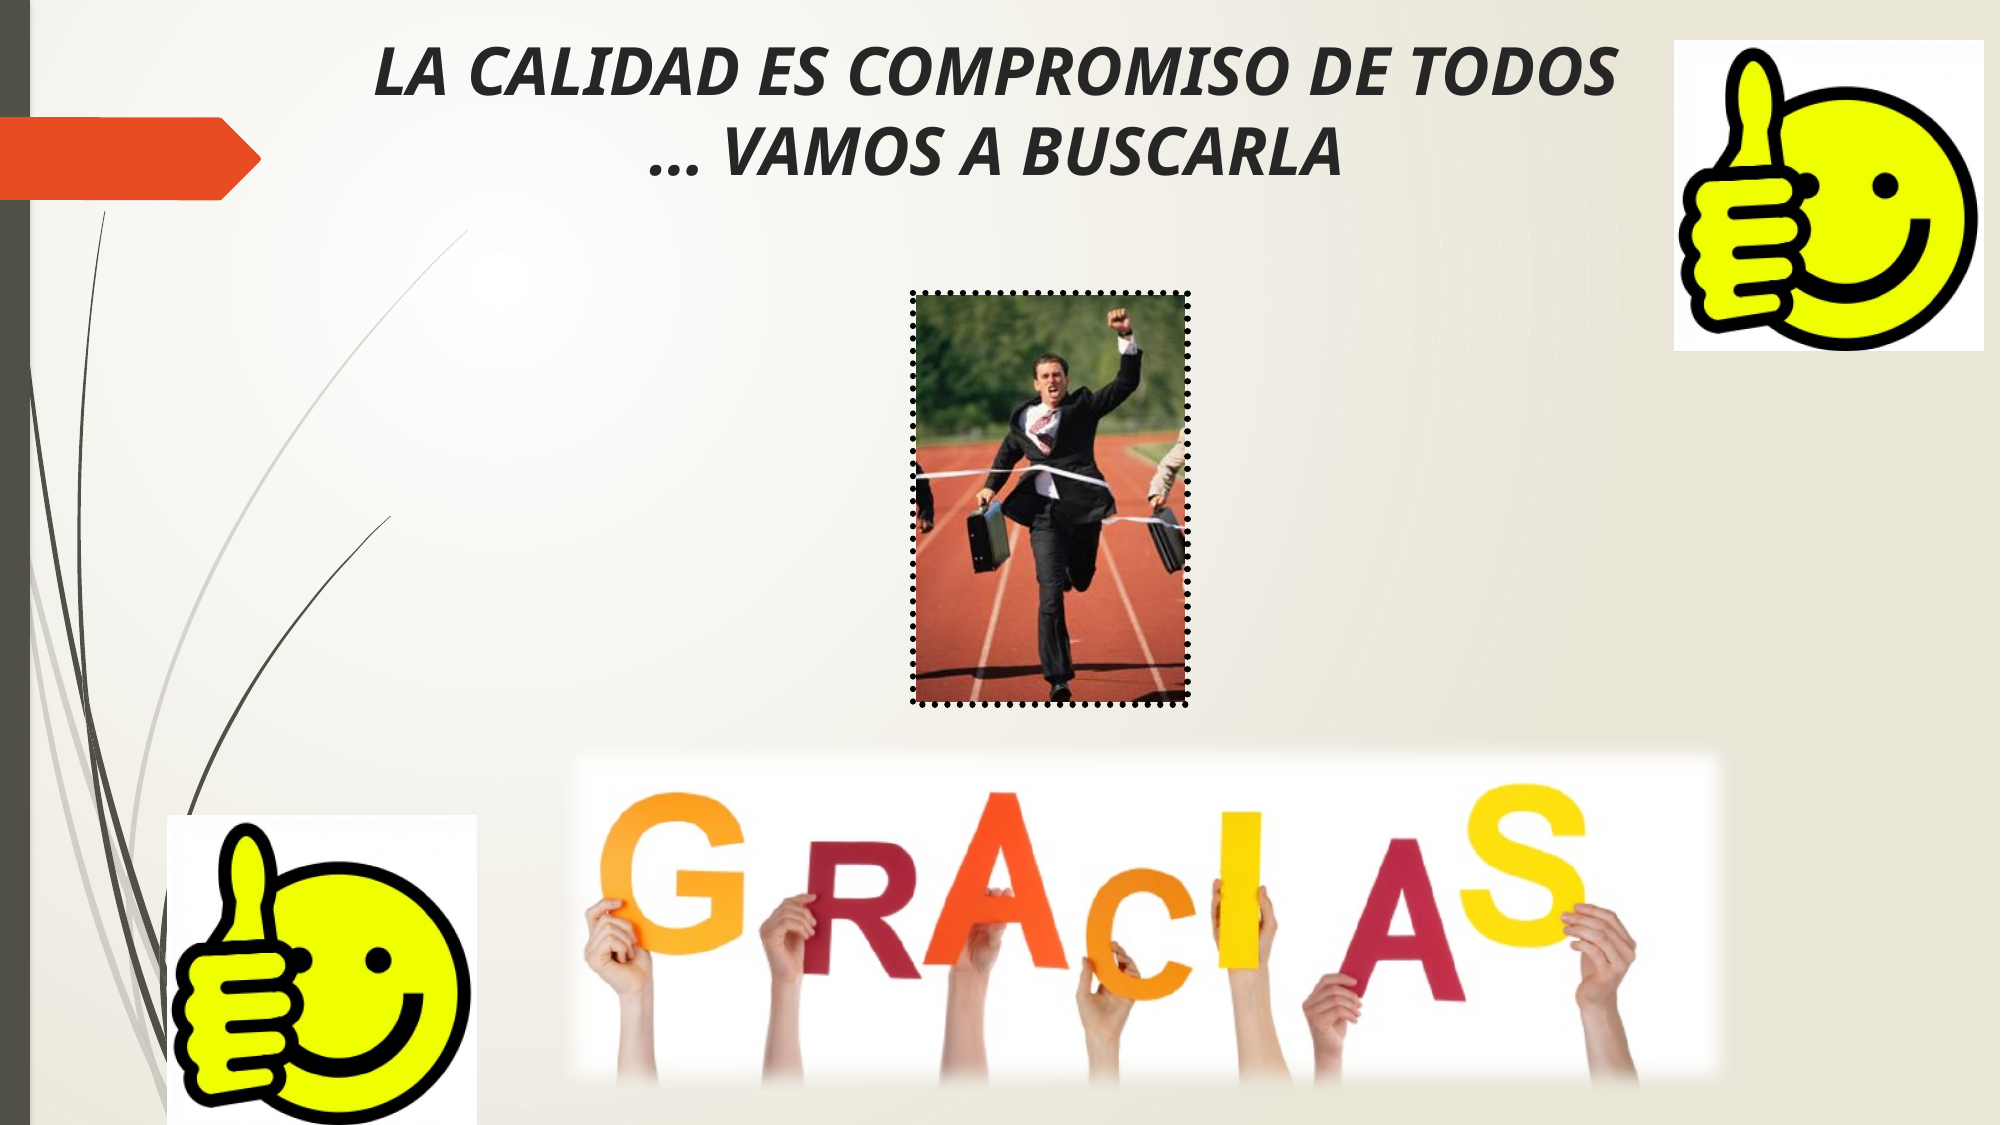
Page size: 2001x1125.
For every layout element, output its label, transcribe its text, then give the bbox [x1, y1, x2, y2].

picture [1674, 40, 1985, 351]
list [915, 295, 1185, 702]
picture [555, 735, 1736, 1092]
title LA CALIDAD ES COMPROMISO DE TODOS … VAMOS A BUSCARLA [322, 21, 1673, 247]
picture [167, 815, 478, 1125]
